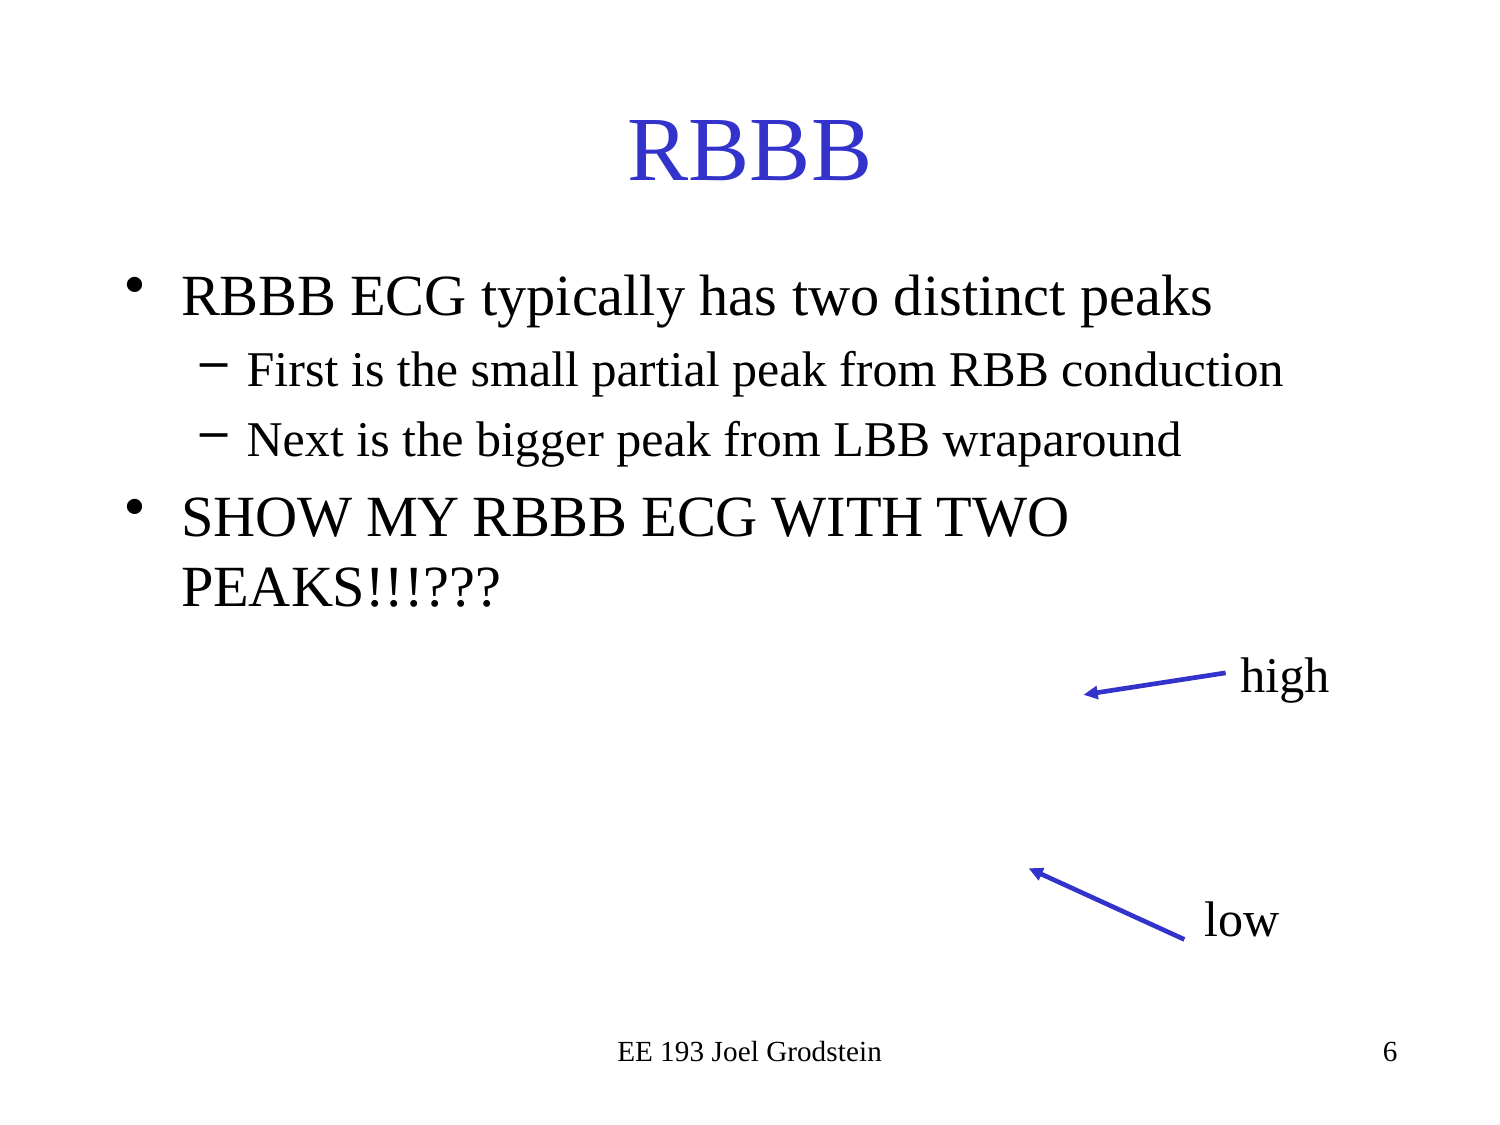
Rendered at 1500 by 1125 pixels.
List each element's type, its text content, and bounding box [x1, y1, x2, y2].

list RBBB ECG typically has two distinct peaks First is the small partial peak from RBB conduction Next is the bigger peak from LBB wraparound SHOW MY RBBB ECG WITH TWO PEAKS!!!??? [109, 249, 1385, 593]
text_box low [1189, 879, 1352, 955]
footer EE 193 Joel Grodstein [512, 1024, 988, 1101]
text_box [1083, 673, 1226, 695]
title RBBB [112, 50, 1388, 238]
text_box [1028, 868, 1185, 940]
text_box high [1225, 635, 1388, 711]
